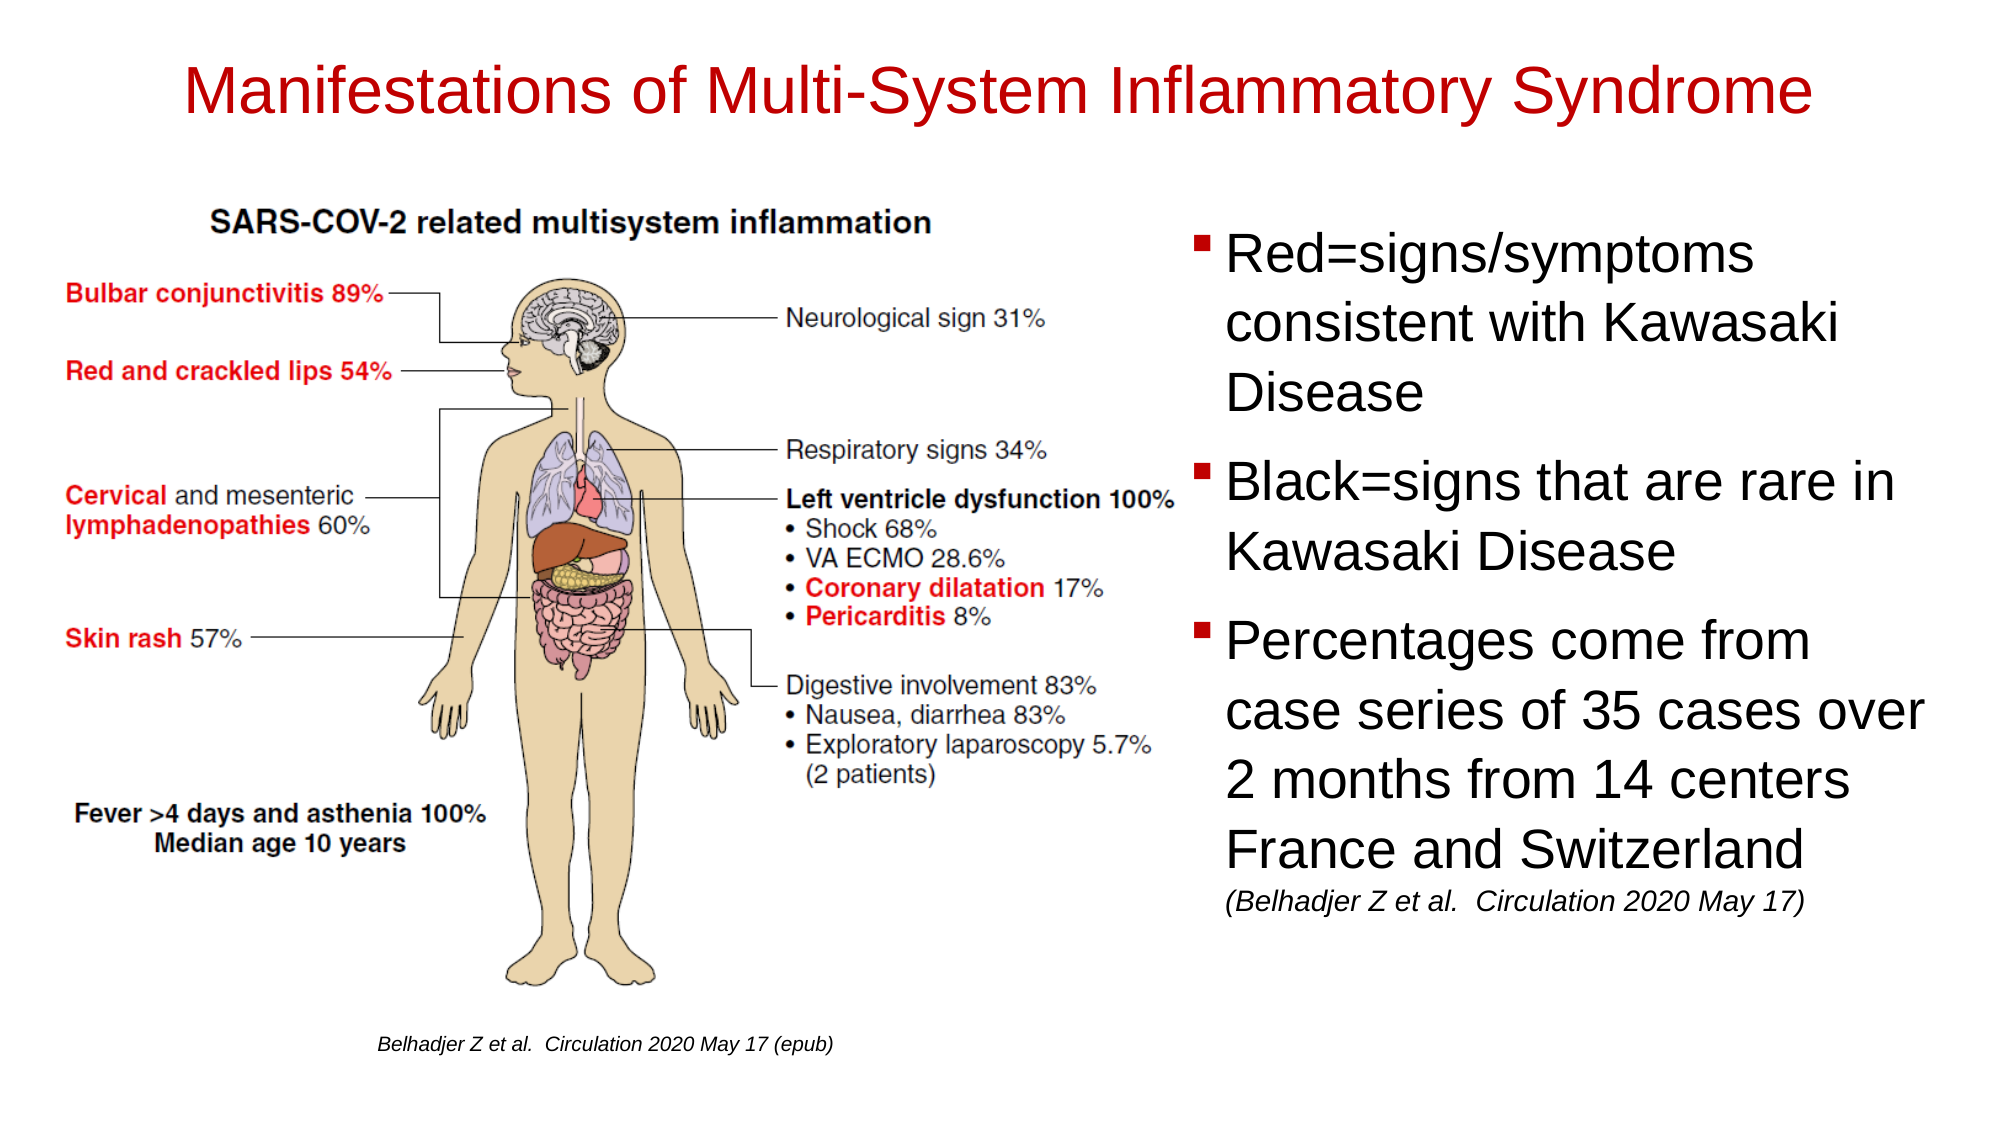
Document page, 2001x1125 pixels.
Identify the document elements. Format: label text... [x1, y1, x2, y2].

title Manifestations of Multi-System Inflammatory Syndrome [137, 18, 1863, 165]
list Red=signs/symptoms consistent with Kawasaki Disease Black=signs that are rare in Kawasaki Disease Percentages come from case series of 35 cases over 2 months from 14 centers France and Switzerland (Belhadjer Z et al. Circulation 2020 May 17) [1194, 205, 1947, 982]
picture [23, 178, 1194, 1010]
text_box Belhadjer Z et al. Circulation 2020 May 17 (epub) [362, 1022, 855, 1063]
